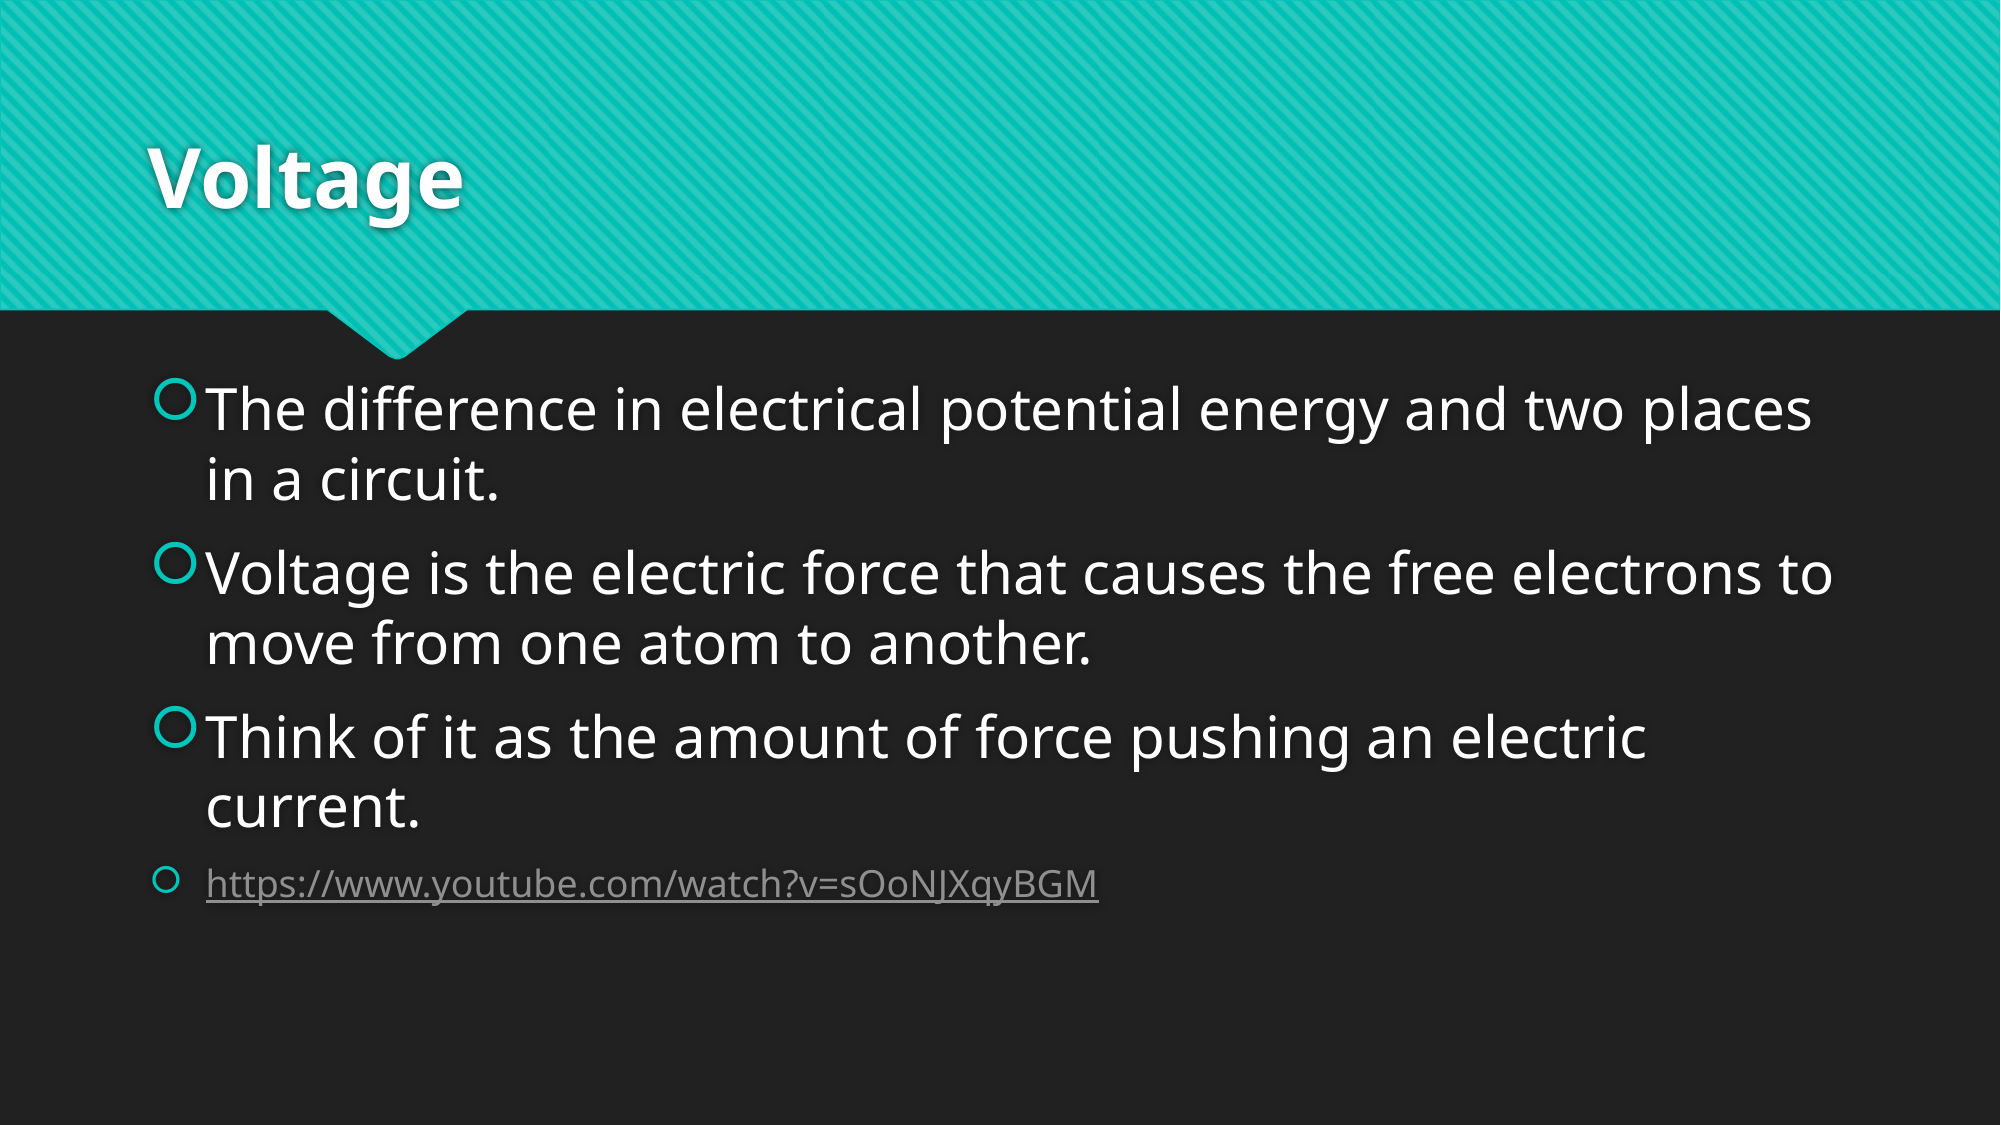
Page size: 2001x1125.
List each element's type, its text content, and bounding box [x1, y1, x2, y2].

title Voltage [132, 73, 1868, 233]
list The difference in electrical potential energy and two places in a circuit. Voltage is the electric force that causes the free electrons to move from one atom to another. Think of it as the amount of force pushing an electric current. https://www.youtube.com/watch?v=sOoNJXqyBGM [134, 364, 1866, 962]
